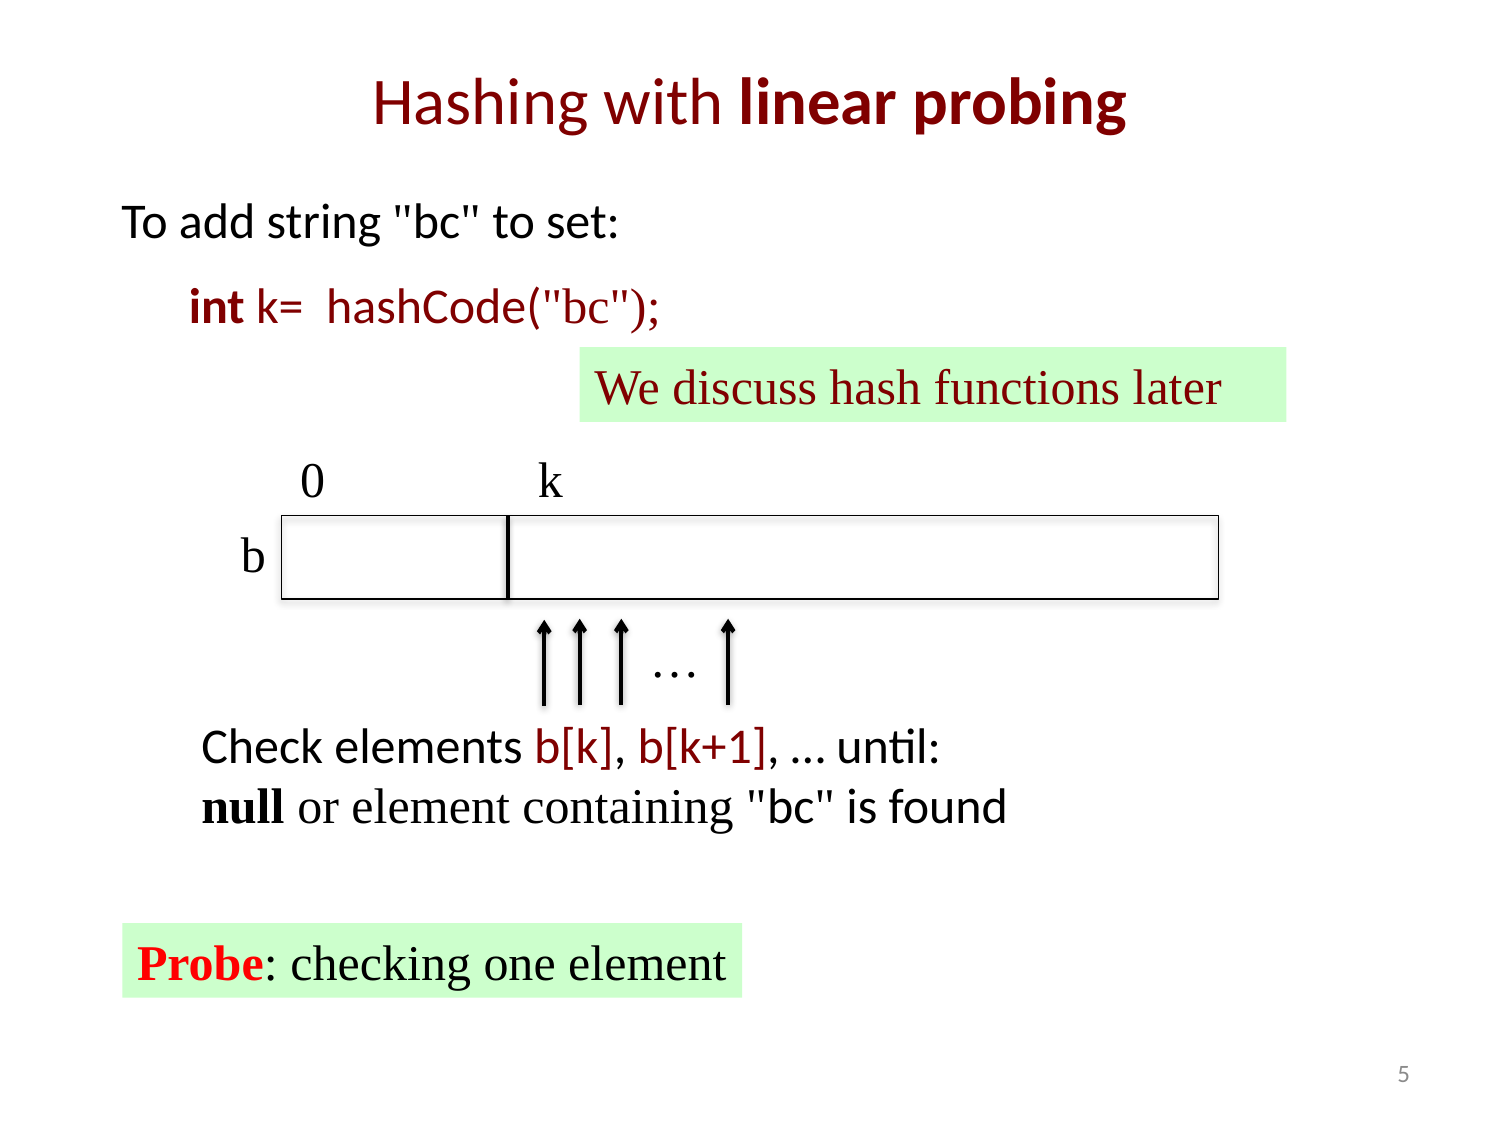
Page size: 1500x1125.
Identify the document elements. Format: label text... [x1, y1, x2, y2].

text_box [510, 515, 1219, 600]
text_box Check elements b[k], b[k+1], … until: null or element containing "bc" is found [186, 705, 1023, 841]
text_box 0 k [285, 439, 578, 514]
title Hashing with linear probing [75, 45, 1425, 152]
text_box Probe: checking one element [122, 923, 743, 998]
slide_number 5 [1074, 1042, 1425, 1103]
text_box b [226, 515, 281, 591]
text_box … [634, 620, 715, 696]
text_box To add string "bc" to set: int k= hashCode("bc"); [106, 181, 1287, 341]
text_box We discuss hash functions later [579, 347, 1287, 422]
text_box [281, 515, 506, 600]
